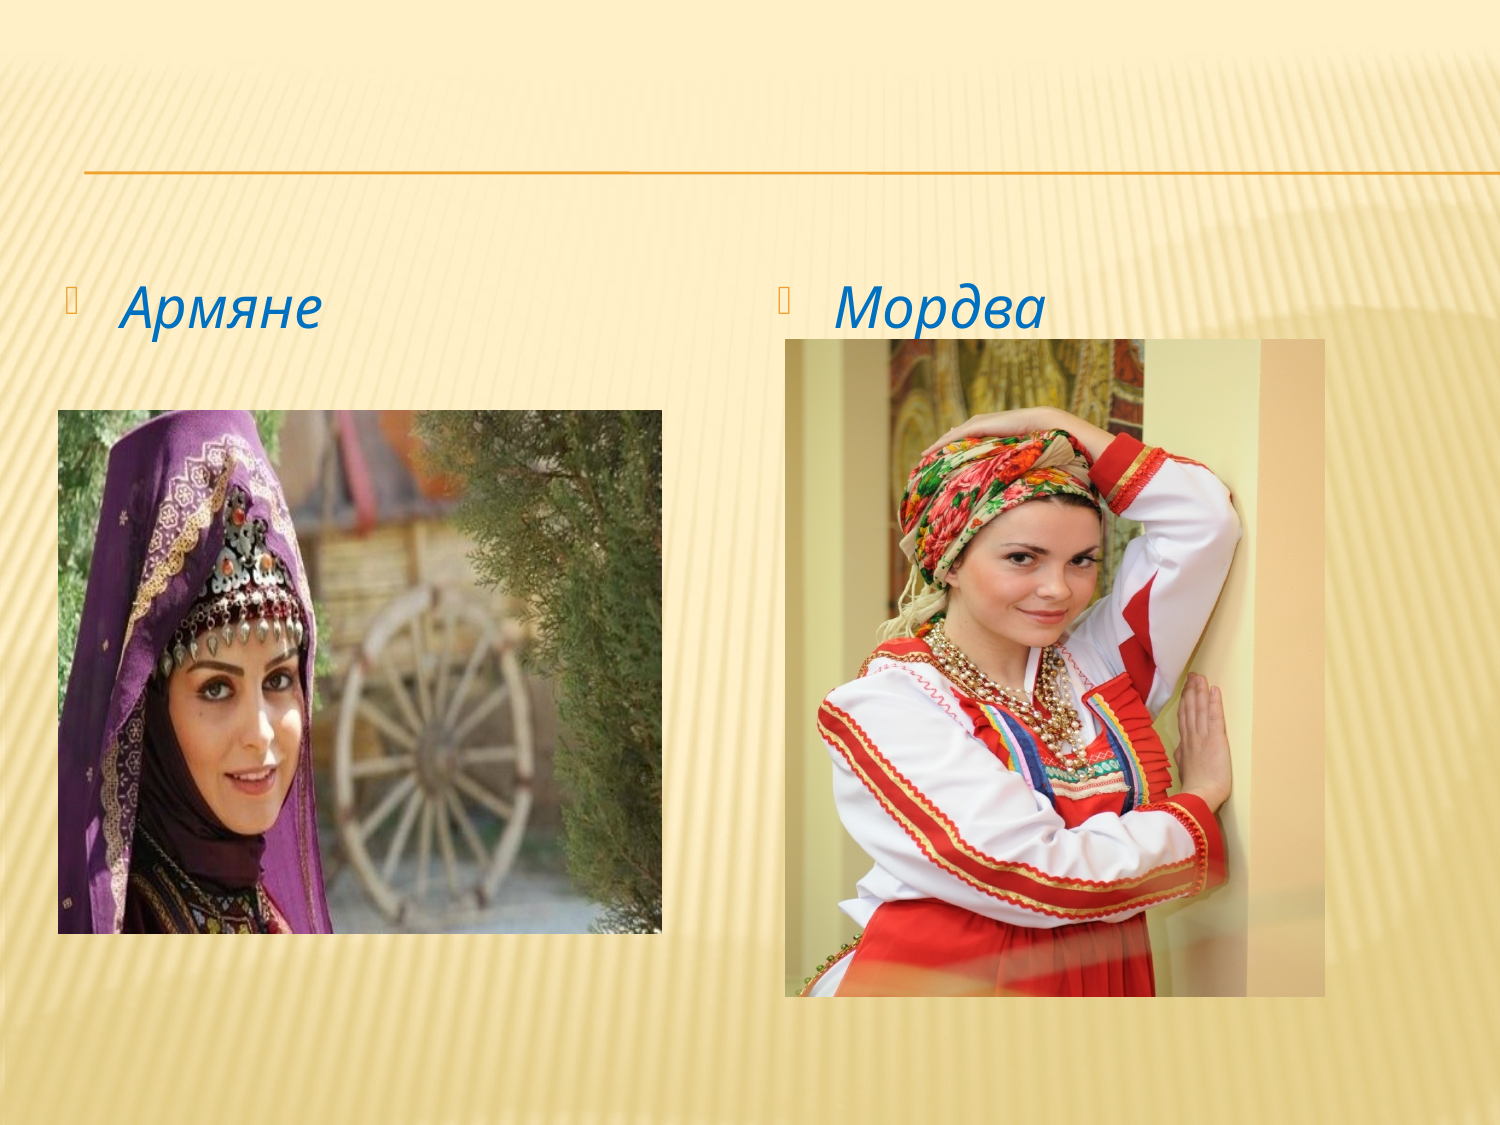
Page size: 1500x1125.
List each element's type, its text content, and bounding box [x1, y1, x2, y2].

list Армяне [50, 262, 738, 1038]
list Мордва [762, 262, 1475, 1038]
picture [784, 339, 1325, 997]
picture [58, 409, 662, 935]
